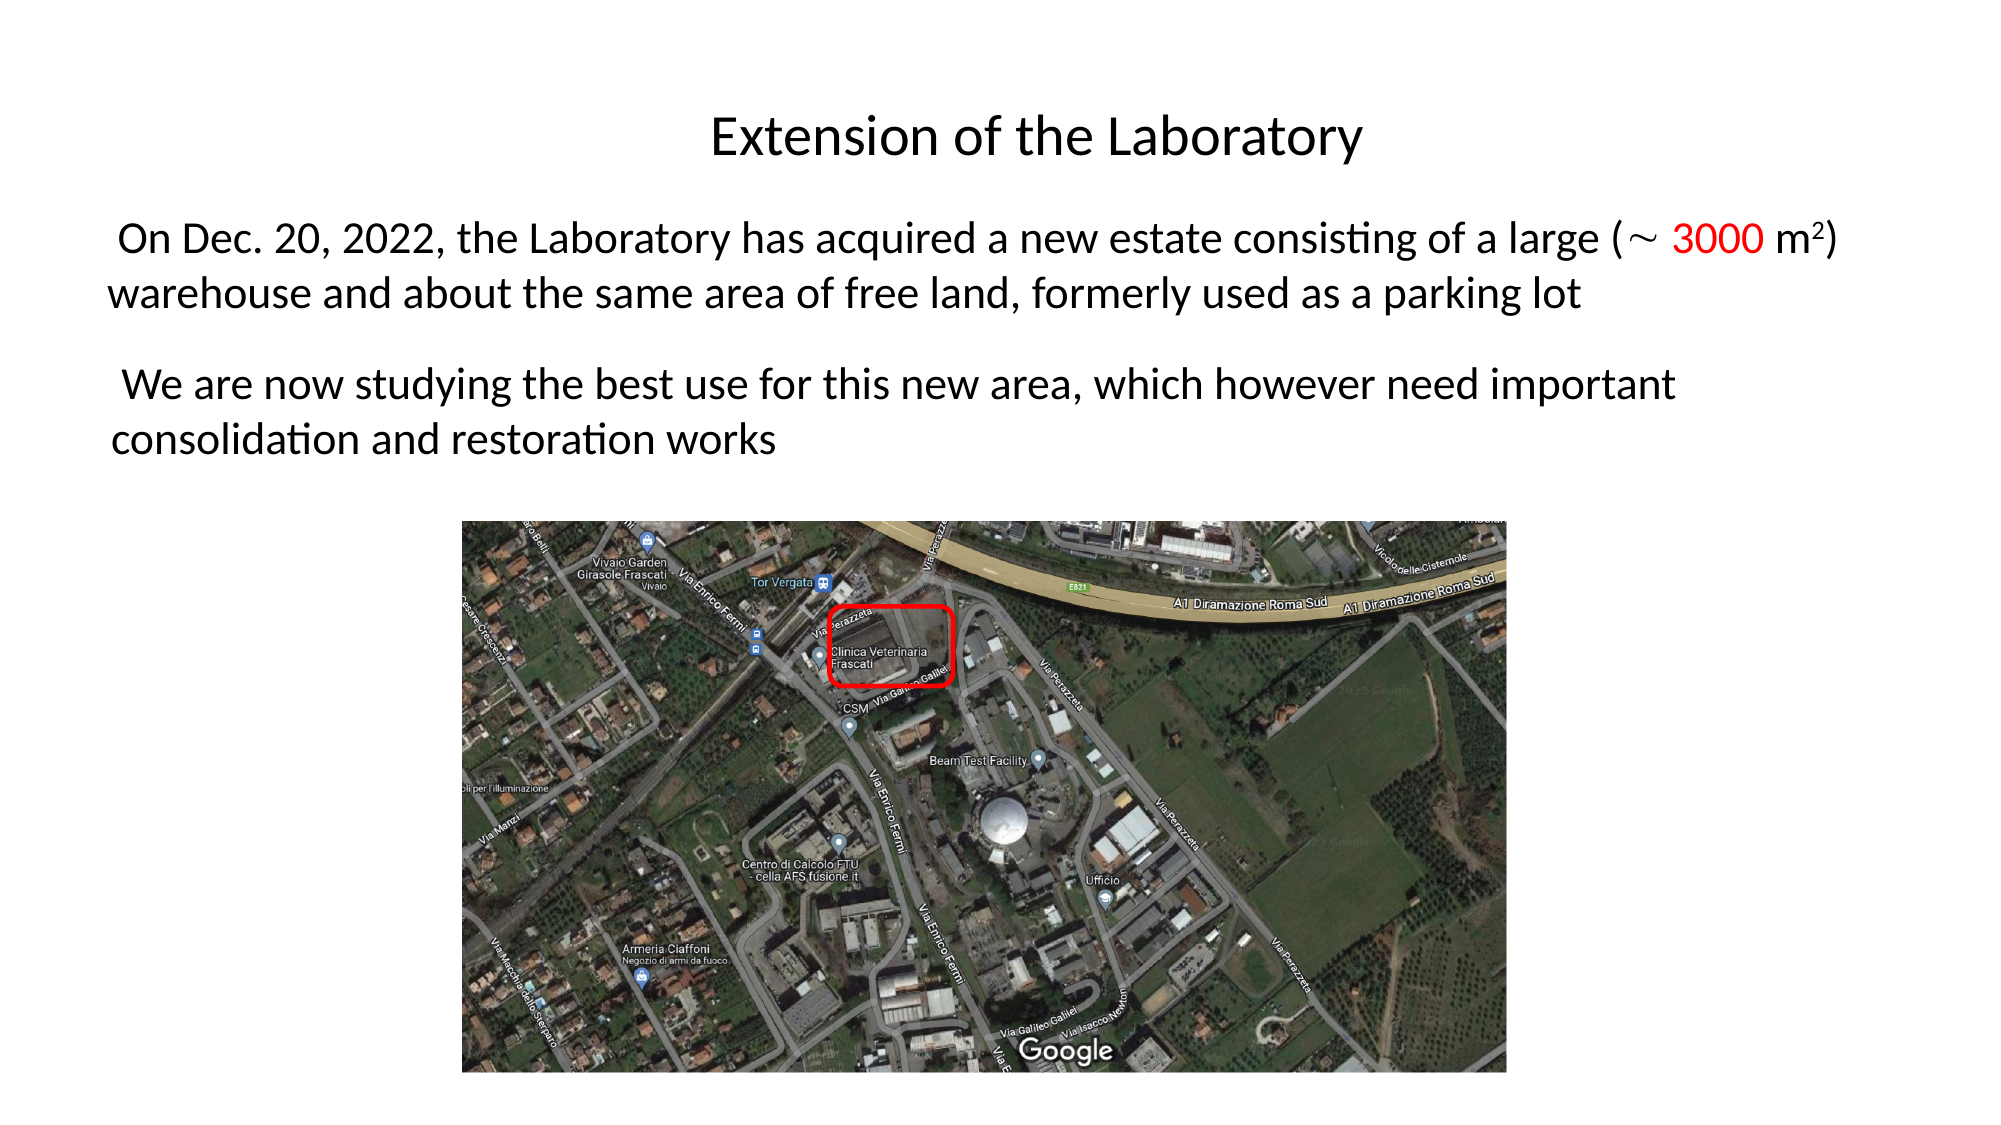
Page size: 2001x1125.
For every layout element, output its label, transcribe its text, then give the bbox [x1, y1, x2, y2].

text_box On Dec. 20, 2022, the Laboratory has acquired a new estate consisting of a large ( 3000 m2) warehouse and about the same area of free land, formerly used as a parking lot [92, 200, 1882, 325]
text_box We are now studying the best use for this new area, which however need important consolidation and restoration works [96, 346, 1886, 471]
picture [403, 503, 1616, 1100]
text_box Extension of the Laboratory [142, 89, 1933, 175]
